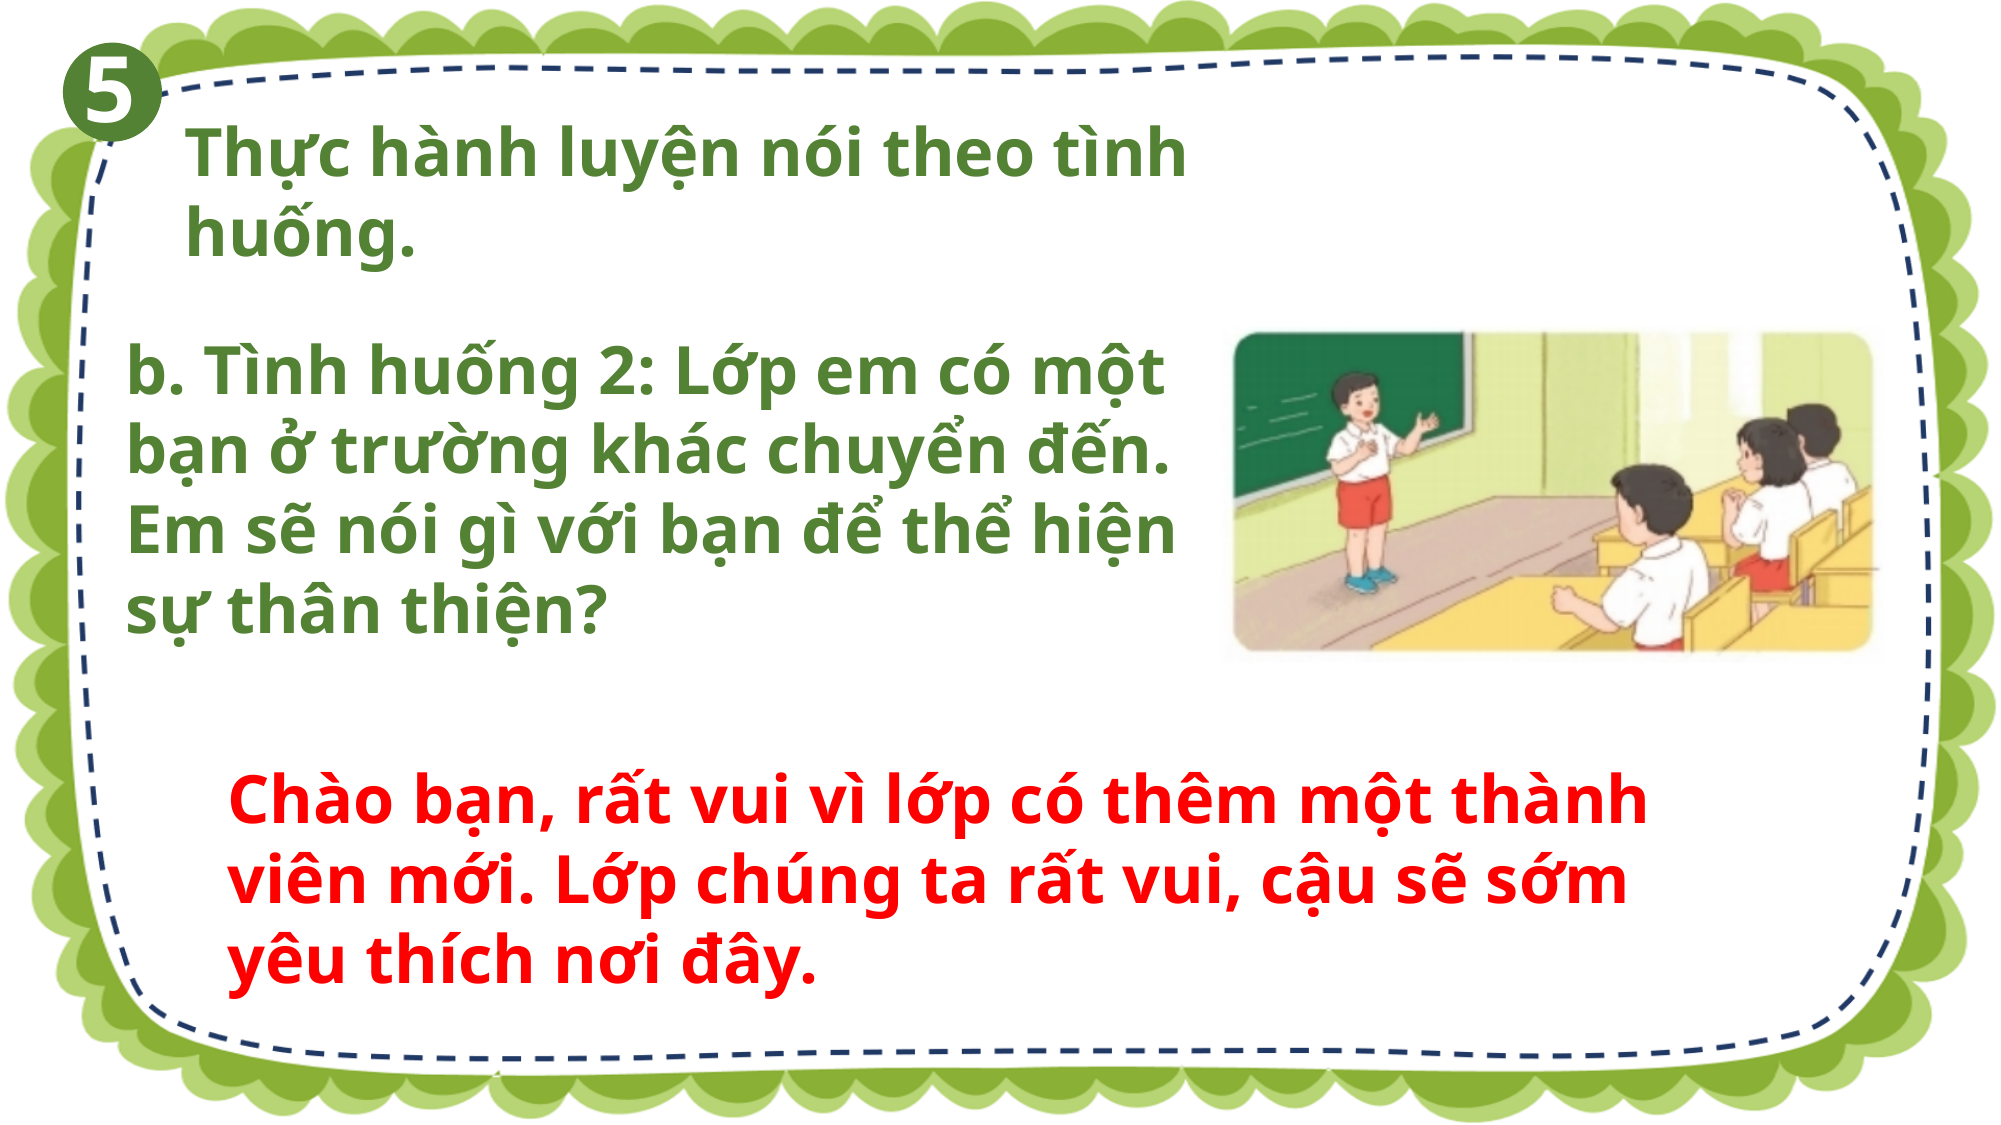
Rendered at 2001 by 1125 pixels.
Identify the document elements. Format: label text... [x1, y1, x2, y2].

text_box Thực hành luyện nói theo tình huống. [169, 101, 1302, 277]
picture [0, 0, 2001, 1125]
text_box Chào bạn, rất vui vì lớp có thêm một thành viên mới. Lớp chúng ta rất vui, cậu sẽ sớm yêu thích nơi đây. [212, 749, 1748, 1004]
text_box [64, 23, 161, 150]
text_box b. Tình huống 2: Lớp em có một bạn ở trường khác chuyển đến. Em sẽ nói gì với bạn để thể hiện sự thân thiện? [110, 320, 1220, 655]
